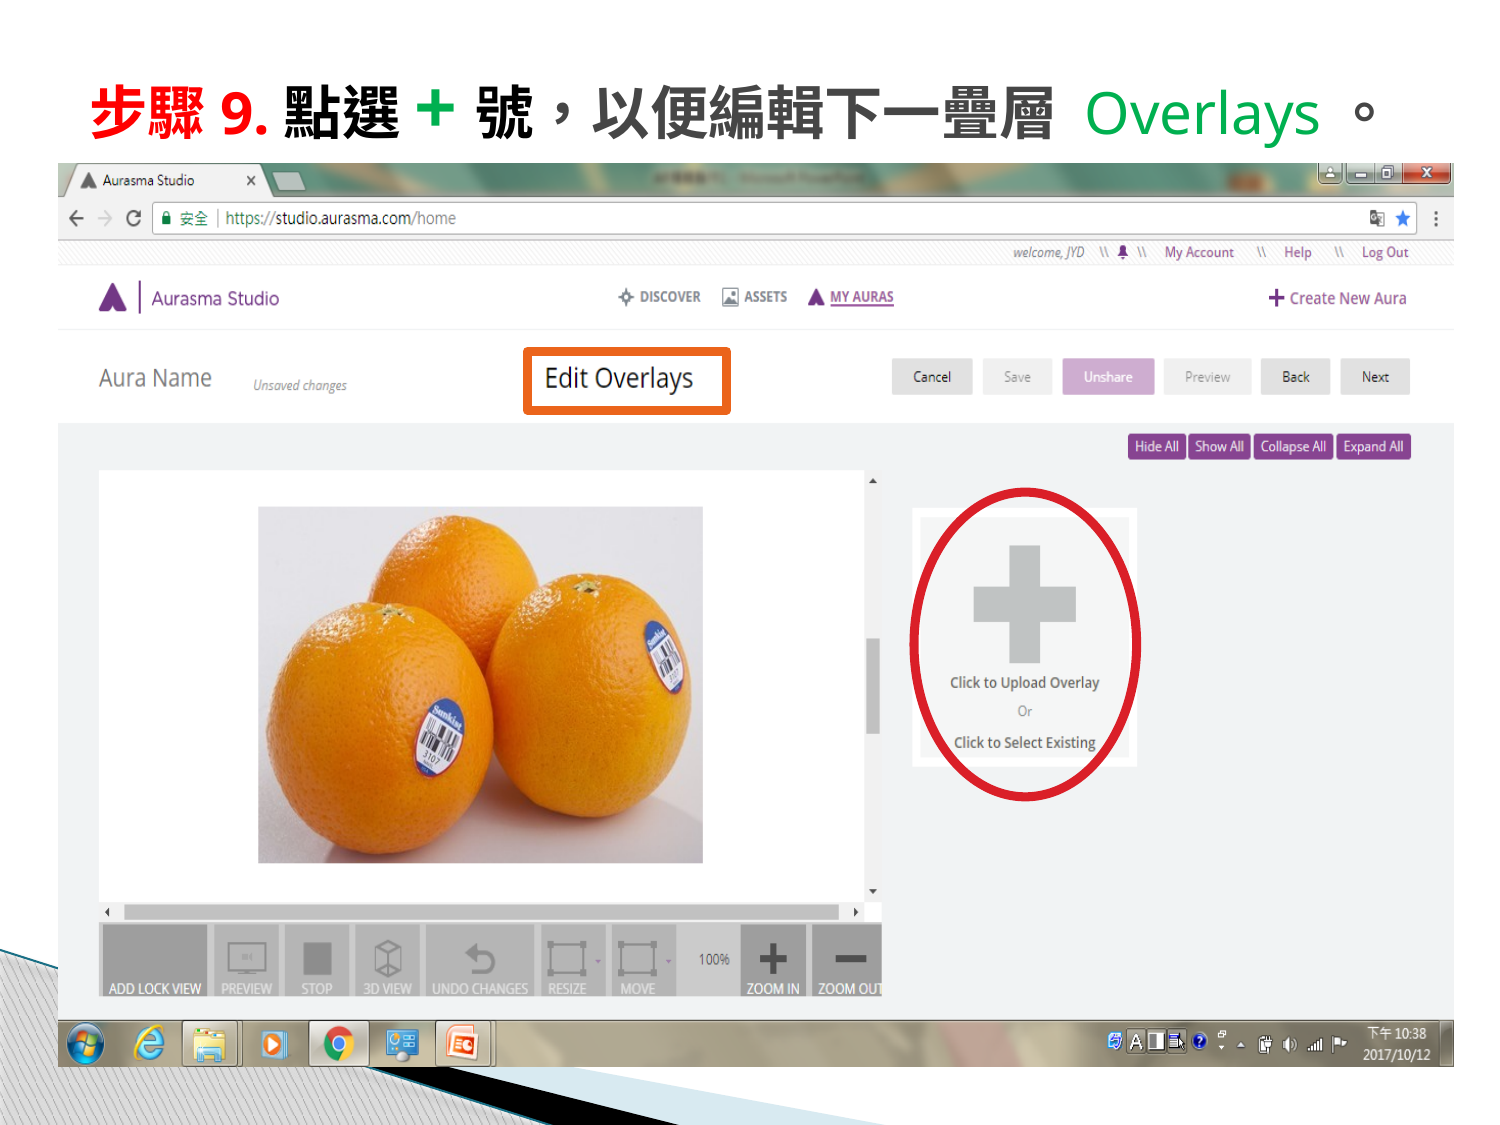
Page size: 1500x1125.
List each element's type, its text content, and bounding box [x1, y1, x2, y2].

title 步驟9.點選+號，以便編輯下一疊層 Overlays。 [75, 45, 1425, 163]
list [58, 163, 1454, 1067]
